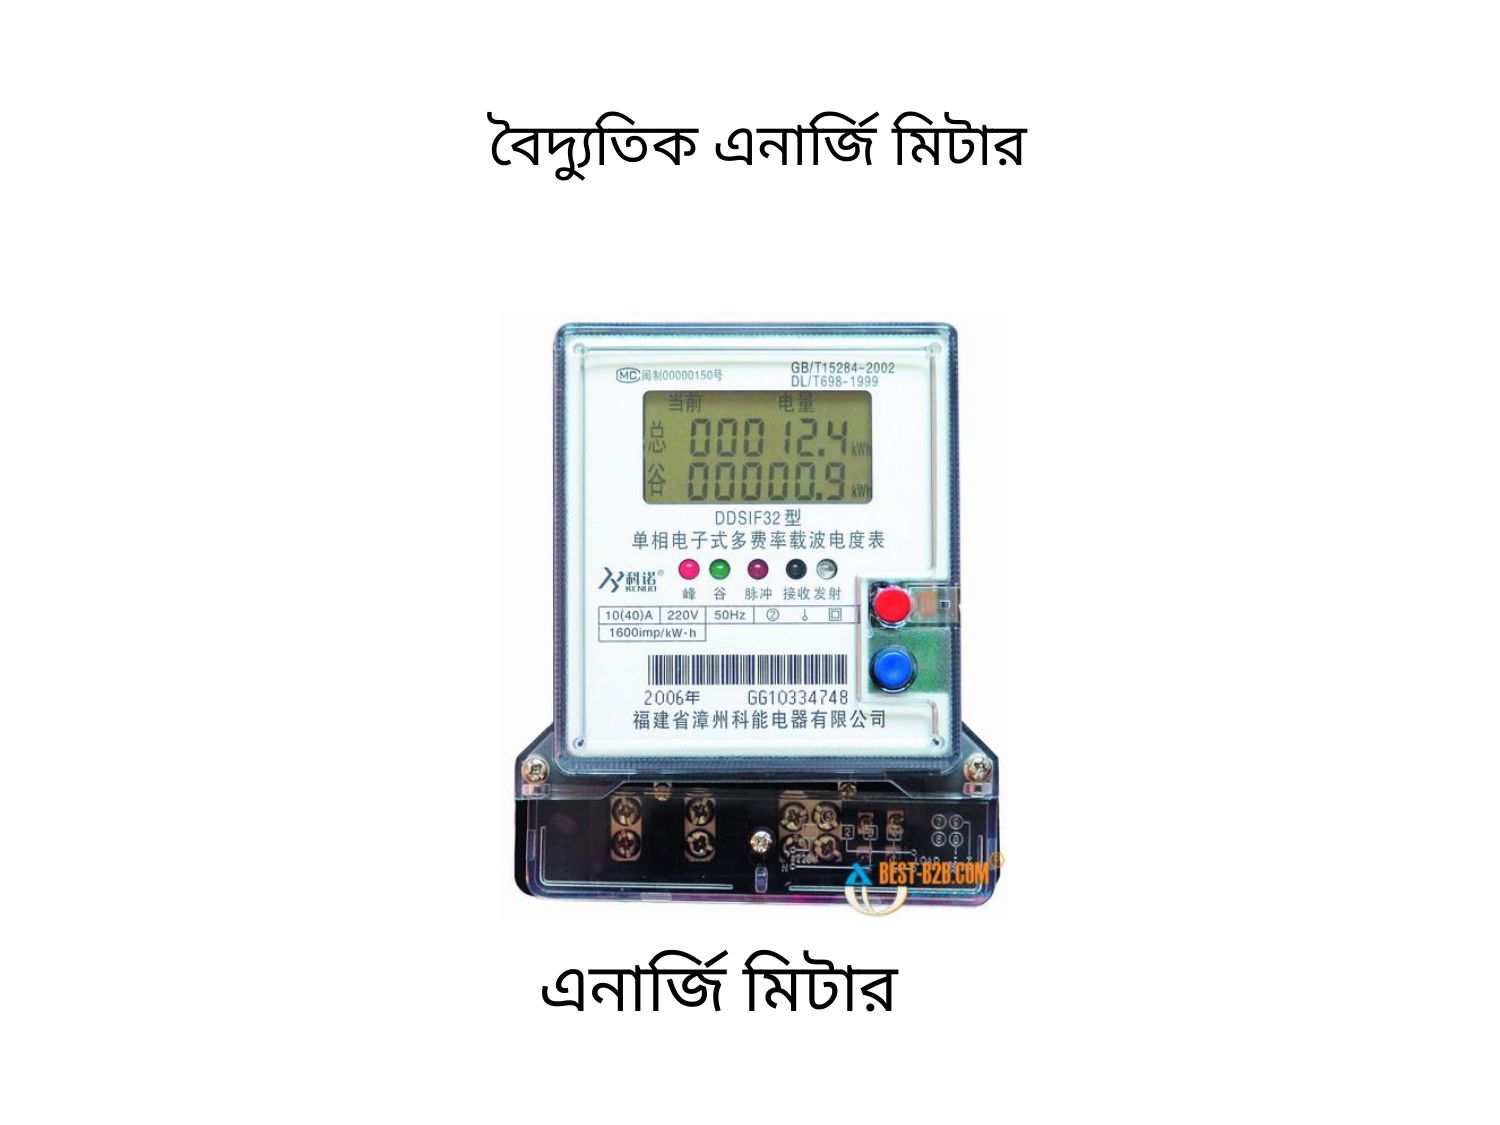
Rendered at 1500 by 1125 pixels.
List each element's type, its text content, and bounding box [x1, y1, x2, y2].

text_box বৈদ্যুতিক এনার্জি মিটার [474, 99, 1100, 185]
text_box এনার্জি মিটার [374, 937, 1063, 1033]
picture [499, 312, 1009, 919]
